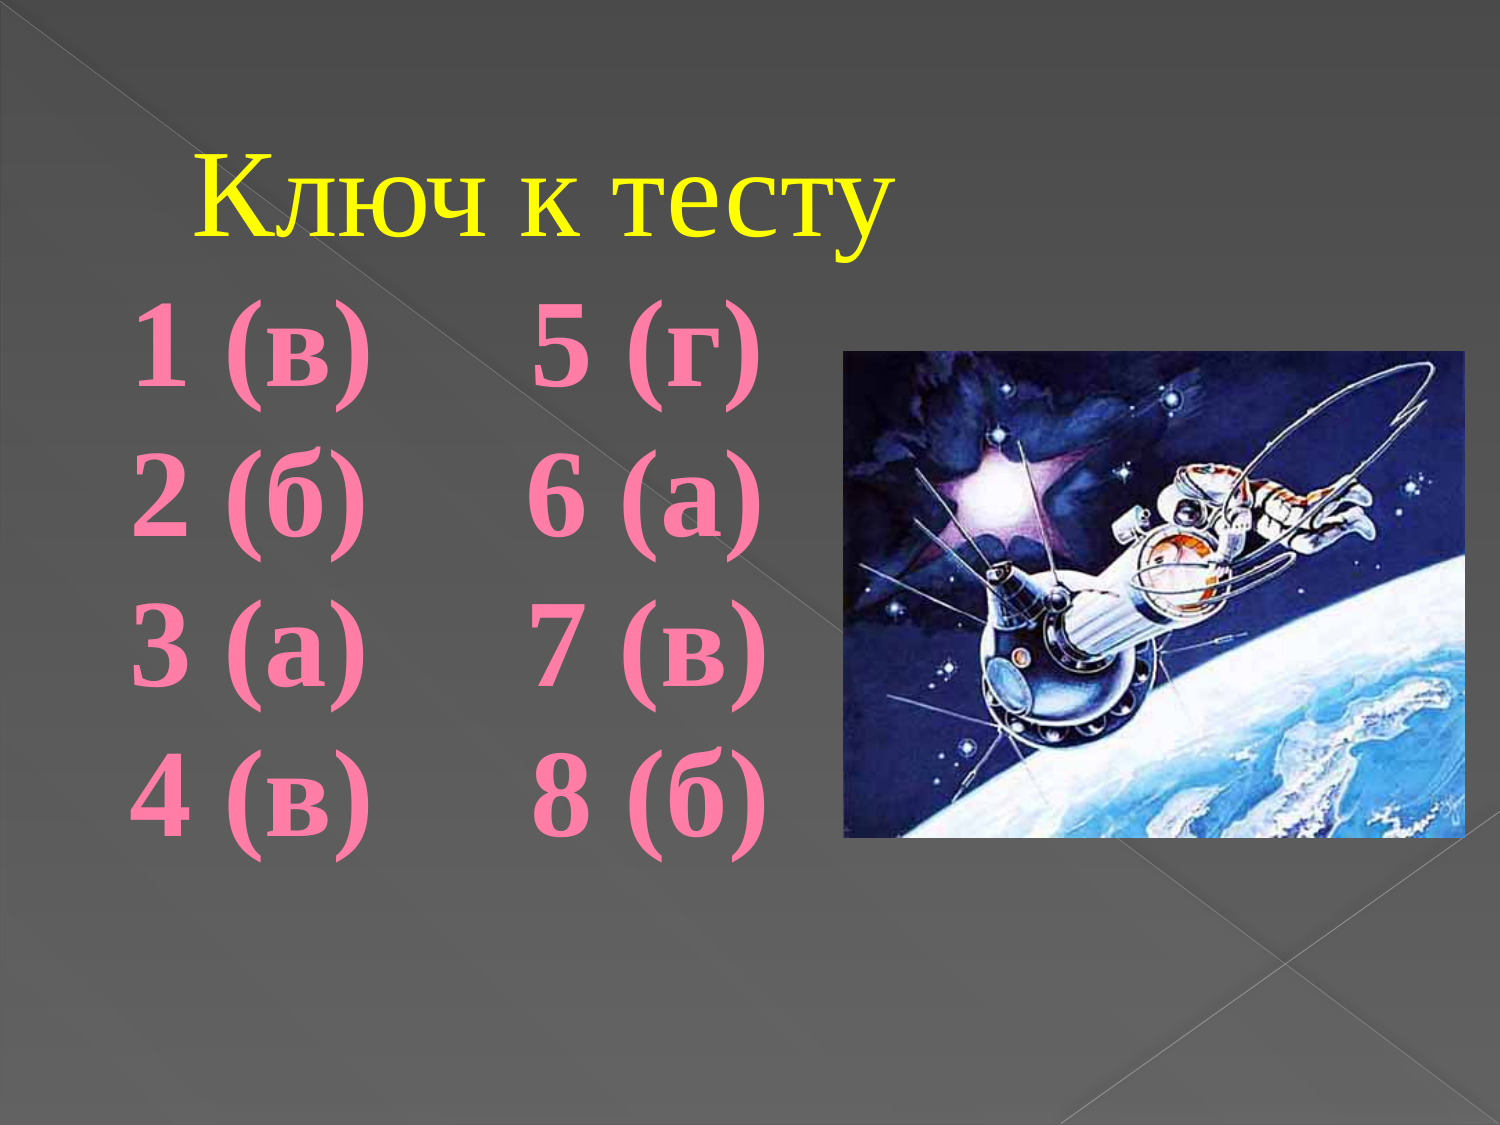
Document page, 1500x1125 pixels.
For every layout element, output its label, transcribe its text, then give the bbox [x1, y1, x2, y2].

title Ключ к тесту 1 (в) 5 (г) 2 (б) 6 (а) 3 (а) 7 (в) 4 (в) 8 (б) [35, 43, 1477, 1079]
picture [843, 351, 1466, 838]
